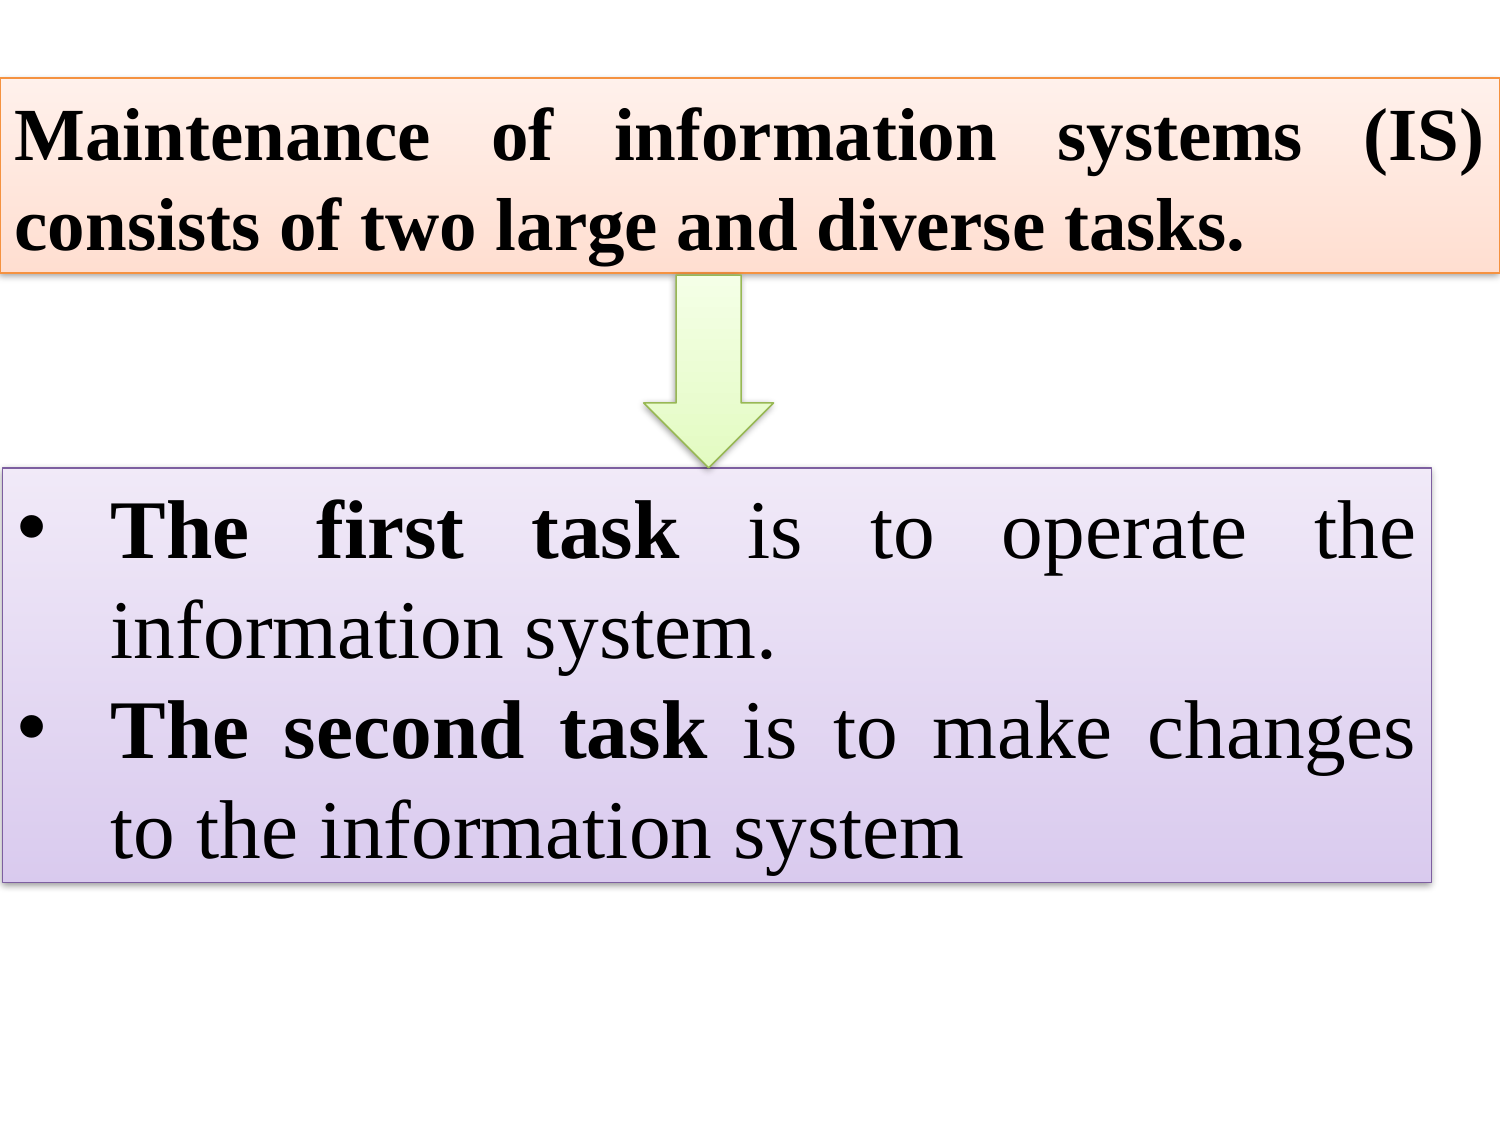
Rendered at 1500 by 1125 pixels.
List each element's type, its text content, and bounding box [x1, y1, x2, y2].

text_box The first task is to operate the information system. The second task is to make changes to the information system [2, 467, 1432, 883]
text_box Maintenance of information systems (IS) consists of two large and diverse tasks. [0, 77, 1500, 274]
text_box [642, 274, 775, 469]
